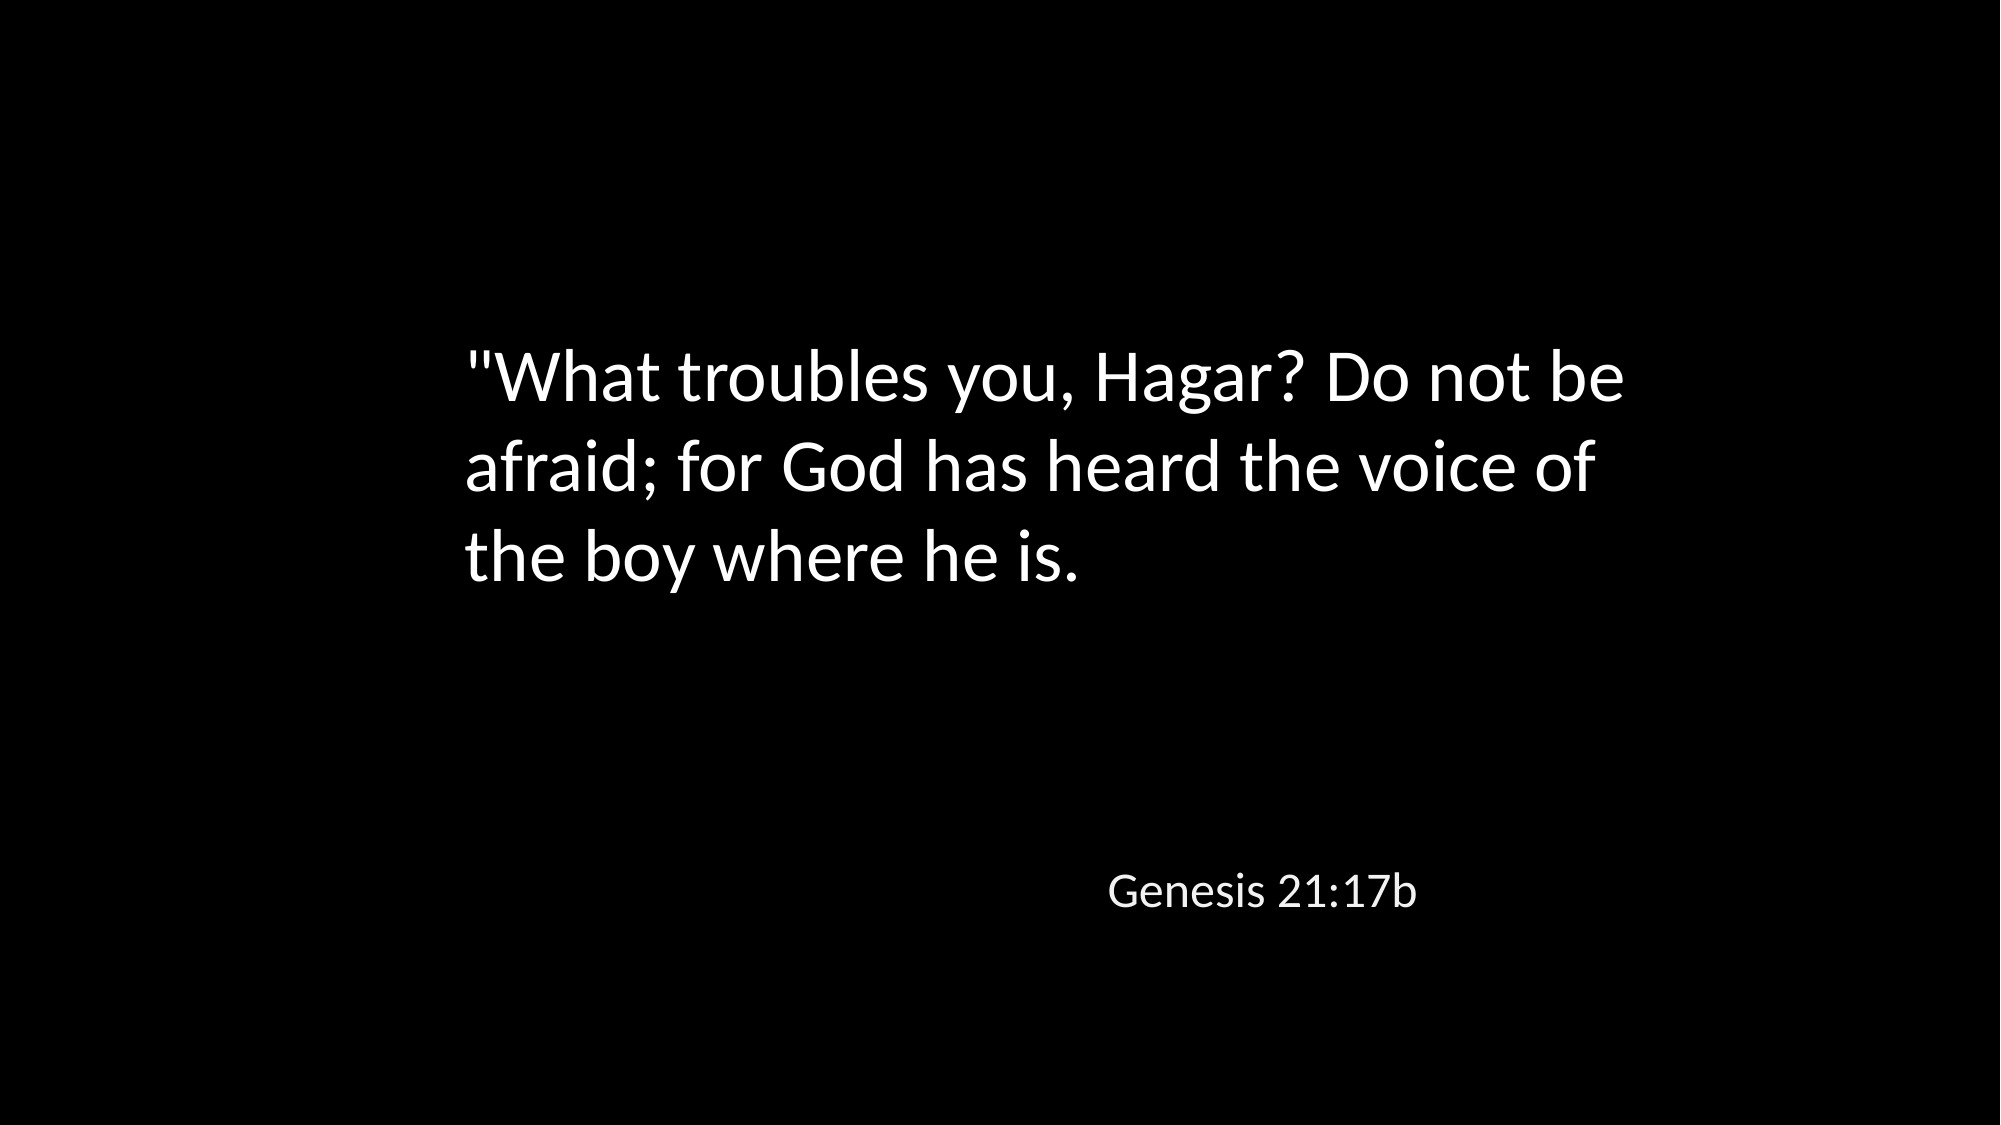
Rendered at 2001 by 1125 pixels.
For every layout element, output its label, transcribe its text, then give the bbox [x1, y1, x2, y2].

text_box "What troubles you, Hagar? Do not be afraid; for God has heard the voice of the boy where he is. [450, 318, 1675, 604]
text_box Genesis 21:17b [987, 849, 1538, 925]
